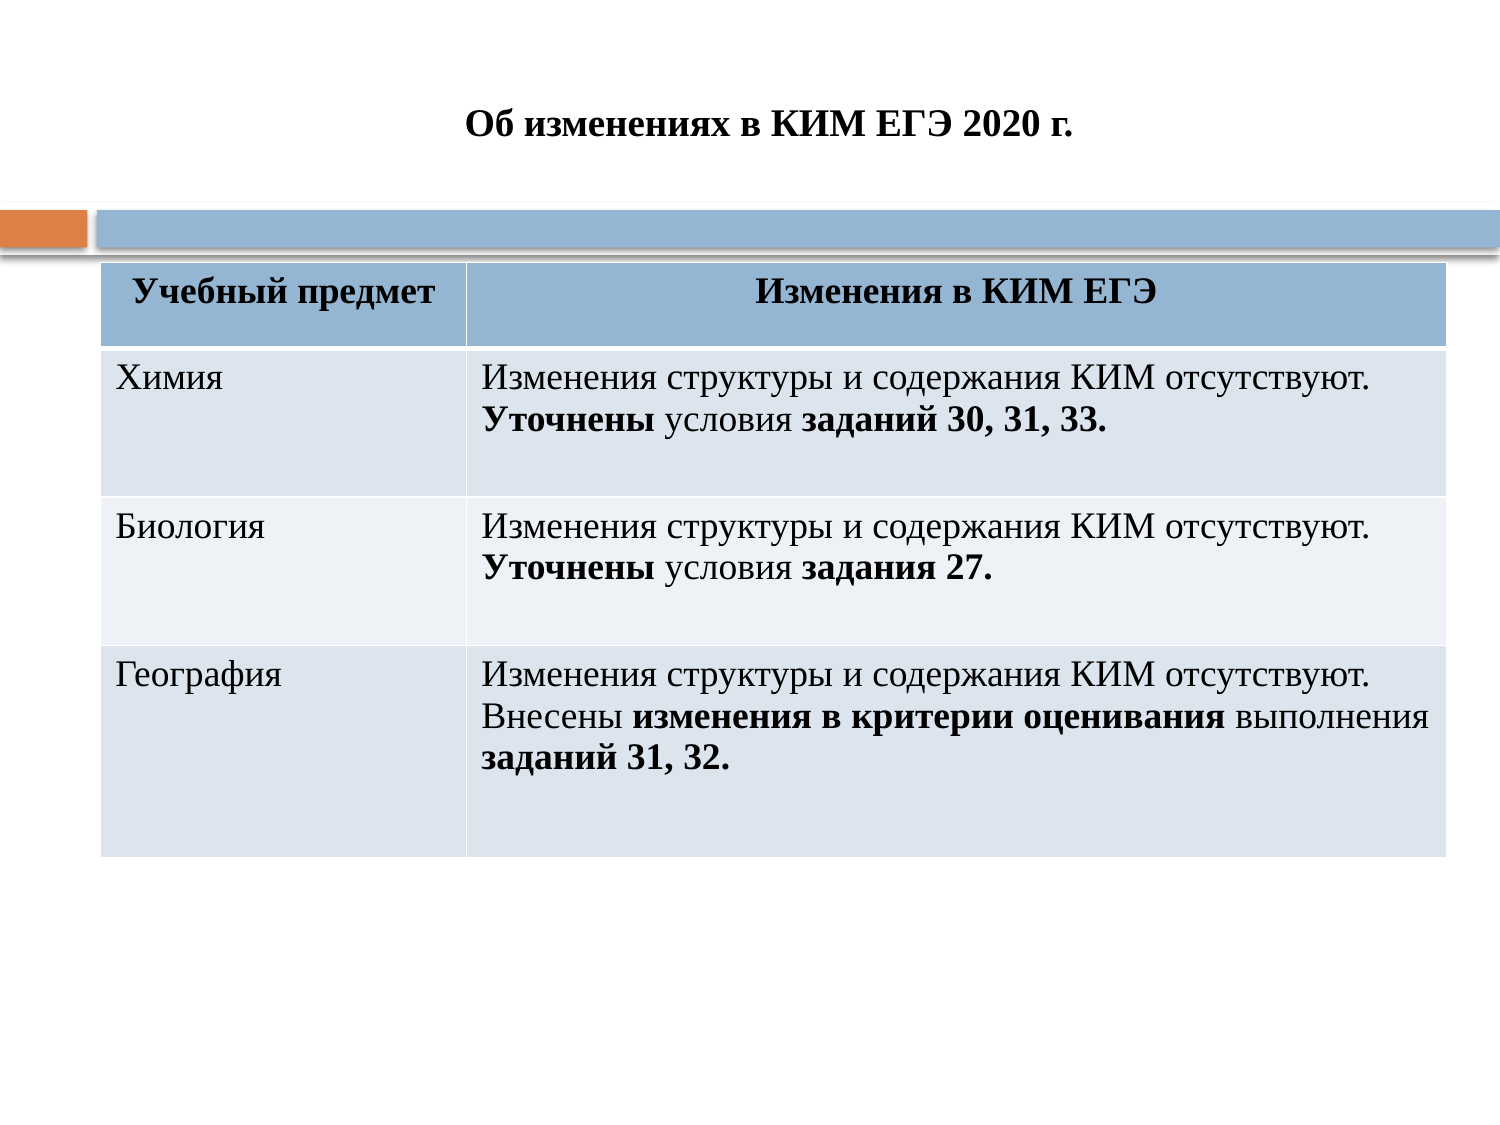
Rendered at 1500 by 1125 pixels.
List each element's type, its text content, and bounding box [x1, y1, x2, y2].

table_cell География [101, 646, 466, 857]
table_cell Биология [101, 498, 466, 645]
table_cell Изменения структуры и содержания КИМ отсутствуют. Уточнены условия заданий 30, 31, 33. [467, 351, 1446, 496]
table_header Изменения в КИМ ЕГЭ [467, 263, 1446, 346]
table_cell Изменения структуры и содержания КИМ отсутствуют. Уточнены условия задания 27. [467, 498, 1446, 645]
table_cell Химия [101, 351, 466, 496]
title Об изменениях в КИМ ЕГЭ 2020 г. [100, 37, 1438, 200]
table_cell Изменения структуры и содержания КИМ отсутствуют. Внесены изменения в критерии оценивания выполнения заданий 31, 32. [467, 646, 1446, 857]
table_header Учебный предмет [101, 263, 466, 346]
